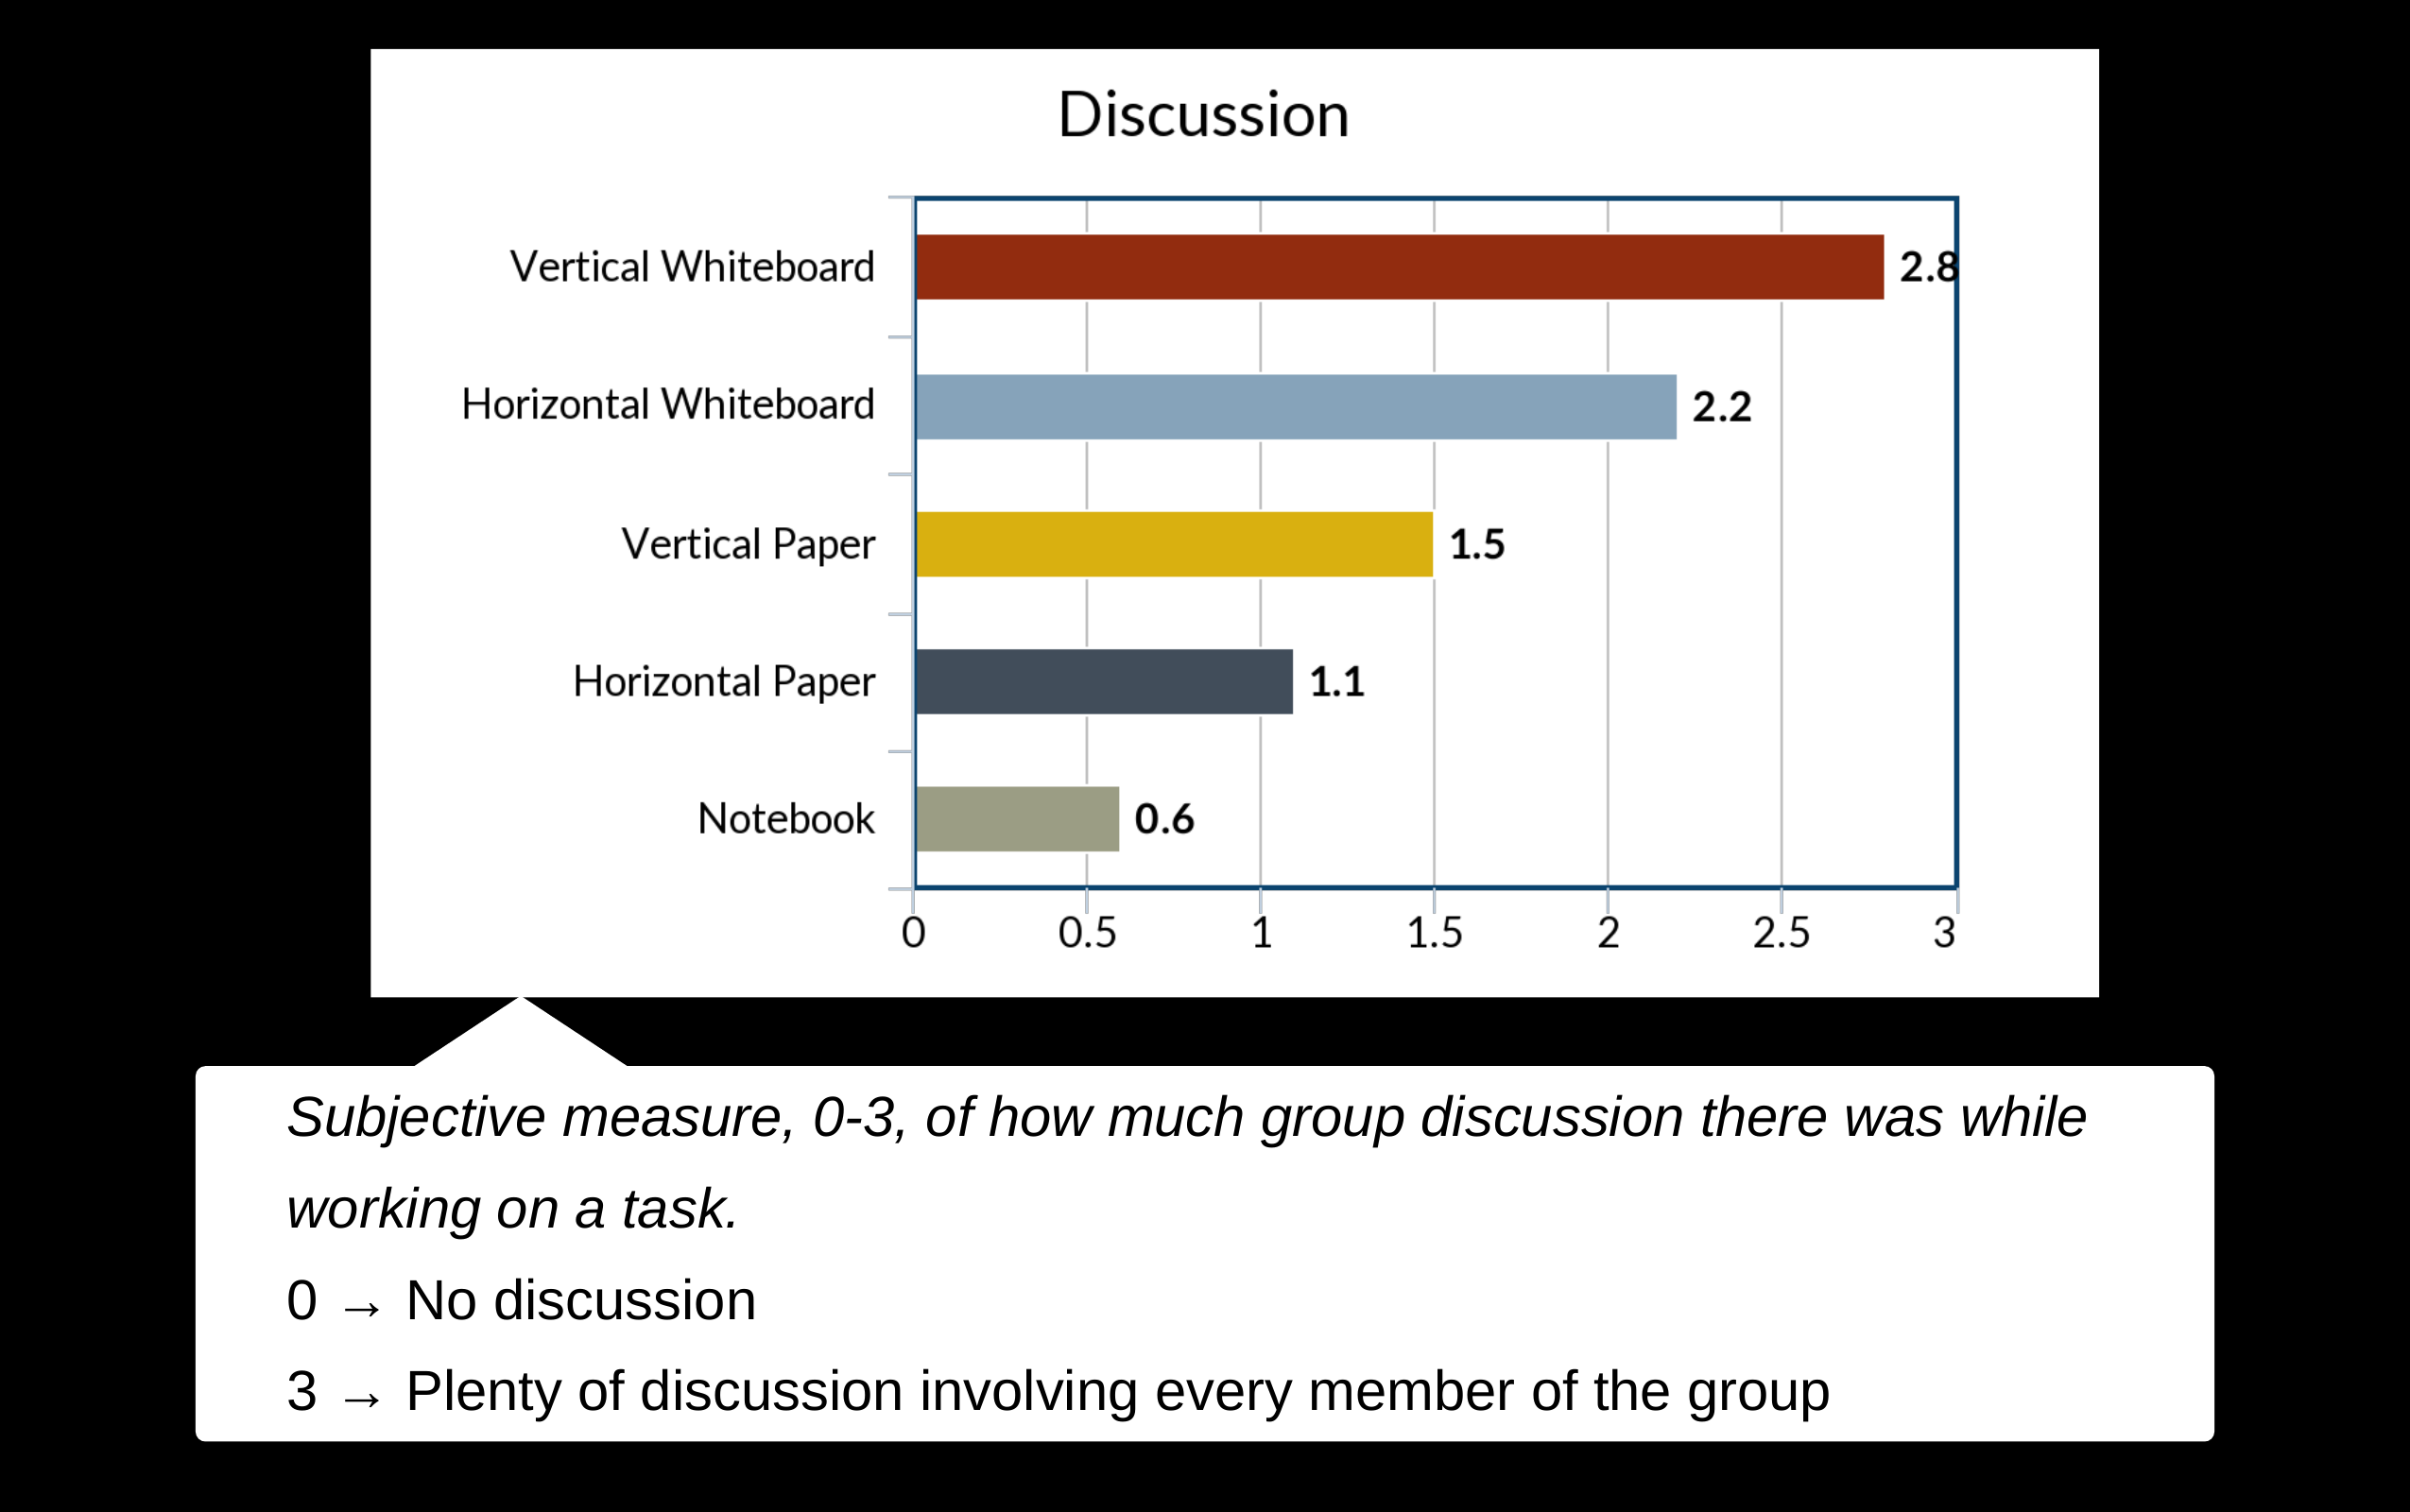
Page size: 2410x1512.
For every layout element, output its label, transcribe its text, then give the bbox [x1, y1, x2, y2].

text_box [370, 48, 2100, 998]
text_box [195, 995, 2215, 1442]
text_box Subjective measure, 0-3, of how much group discussion there was while working on a task. 0 → No discussion 3 → Plenty of discussion involving every member of the group [279, 1072, 2116, 1430]
picture [427, 59, 1983, 971]
